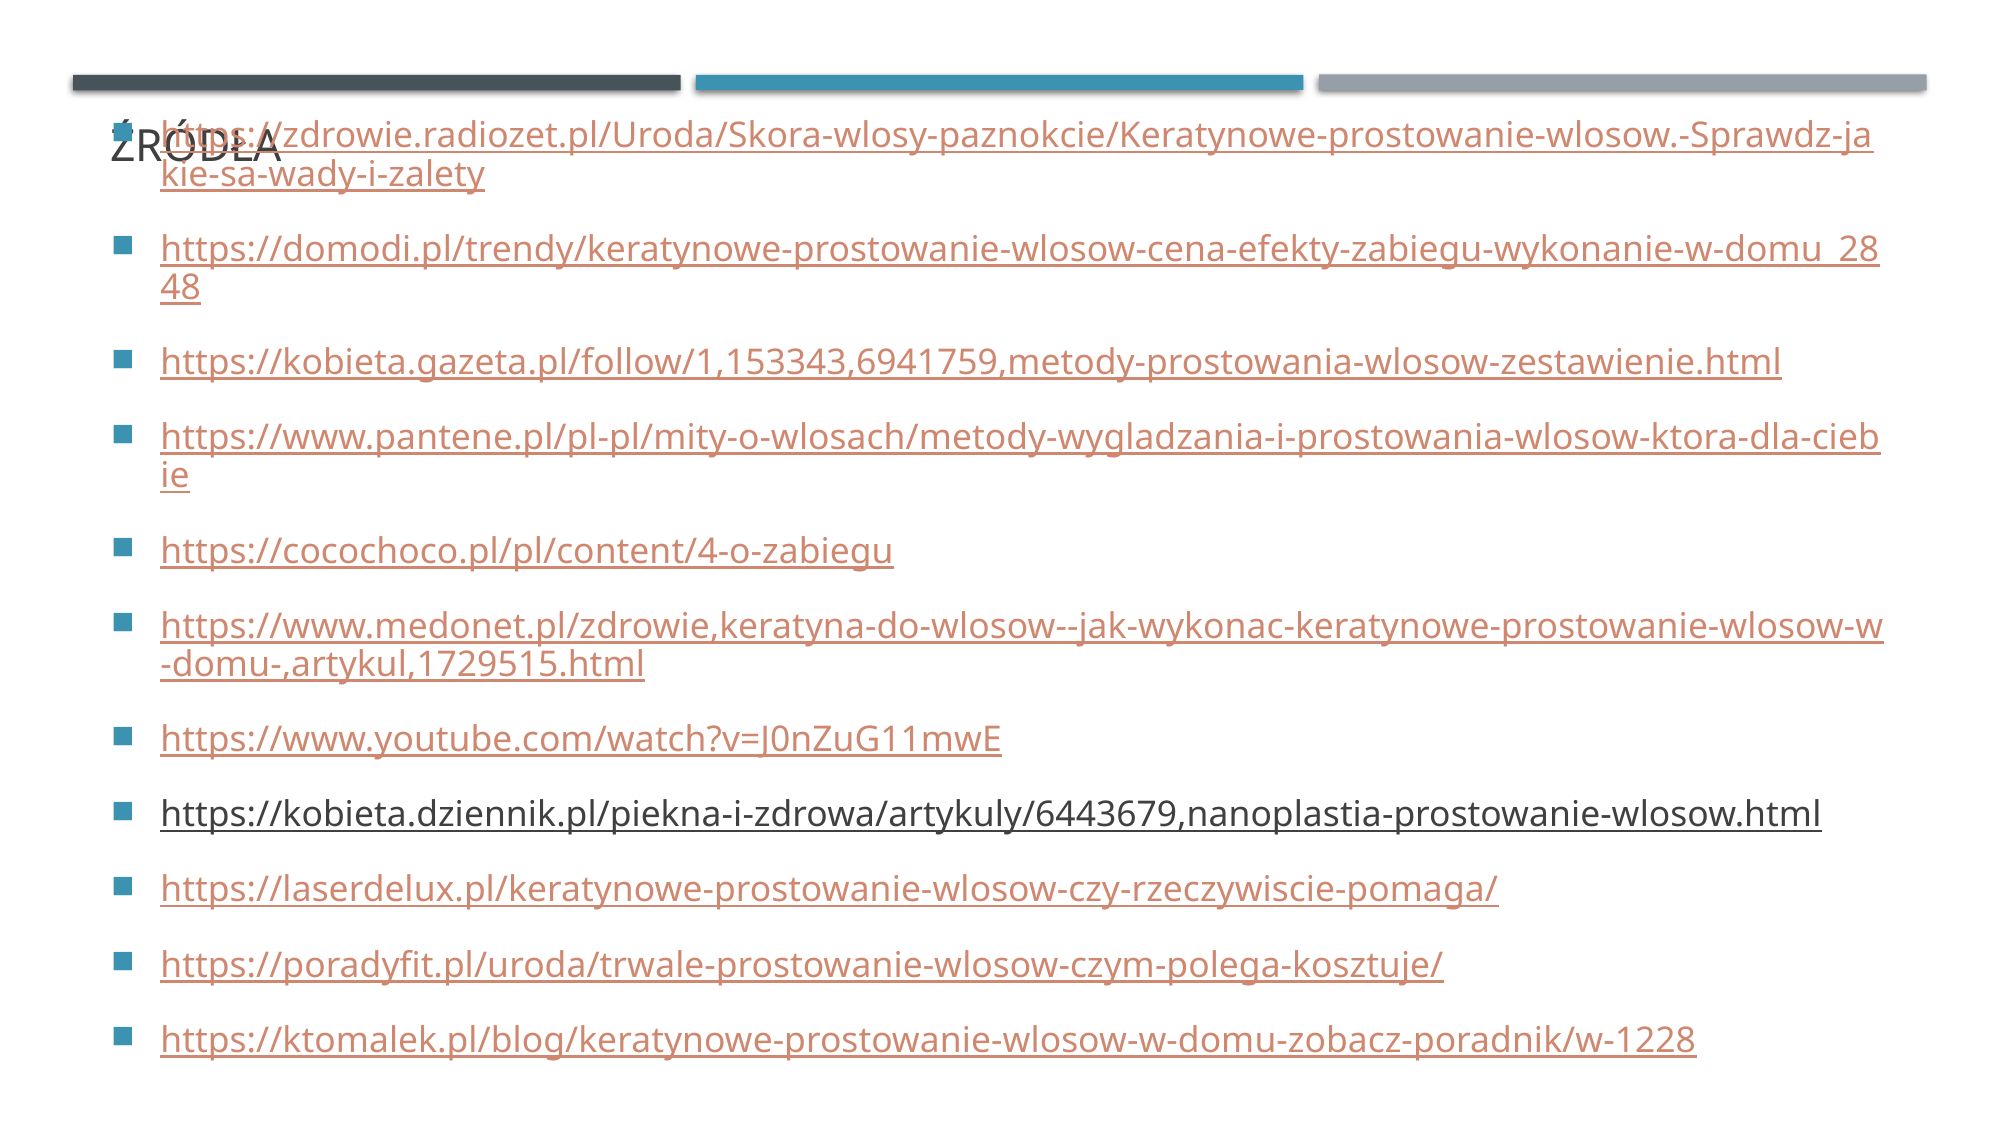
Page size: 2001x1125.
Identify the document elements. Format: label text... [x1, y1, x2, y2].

title źródła [95, 115, 1905, 178]
list https://zdrowie.radiozet.pl/Uroda/Skora-wlosy-paznokcie/Keratynowe-prostowanie-wlosow.-Sprawdz-jakie-sa-wady-i-zalety https://domodi.pl/trendy/keratynowe-prostowanie-wlosow-cena-efekty-zabiegu-wykonanie-w-domu_2848 https://kobieta.gazeta.pl/follow/1,153343,6941759,metody-prostowania-wlosow-zestawienie.html https://www.pantene.pl/pl-pl/mity-o-wlosach/metody-wygladzania-i-prostowania-wlosow-ktora-dla-ciebie https://cocochoco.pl/pl/content/4-o-zabiegu https://www.medonet.pl/zdrowie,keratyna-do-wlosow--jak-wykonac-keratynowe-prostowanie-wlosow-w-domu-,artykul,1729515.html https://www.youtube.com/watch?v=J0nZuG11mwE https://kobieta.dziennik.pl/piekna-i-zdrowa/artykuly/6443679,nanoplastia-prostowanie-wlosow.html https://laserdelux.pl/keratynowe-prostowanie-wlosow-czy-rzeczywiscie-pomaga/ https://poradyfit.pl/uroda/trwale-prostowanie-wlosow-czym-polega-kosztuje/ https://ktomalek.pl/blog/keratynowe-prostowanie-wlosow-w-domu-zobacz-poradnik/w-1228 [95, 178, 1905, 981]
